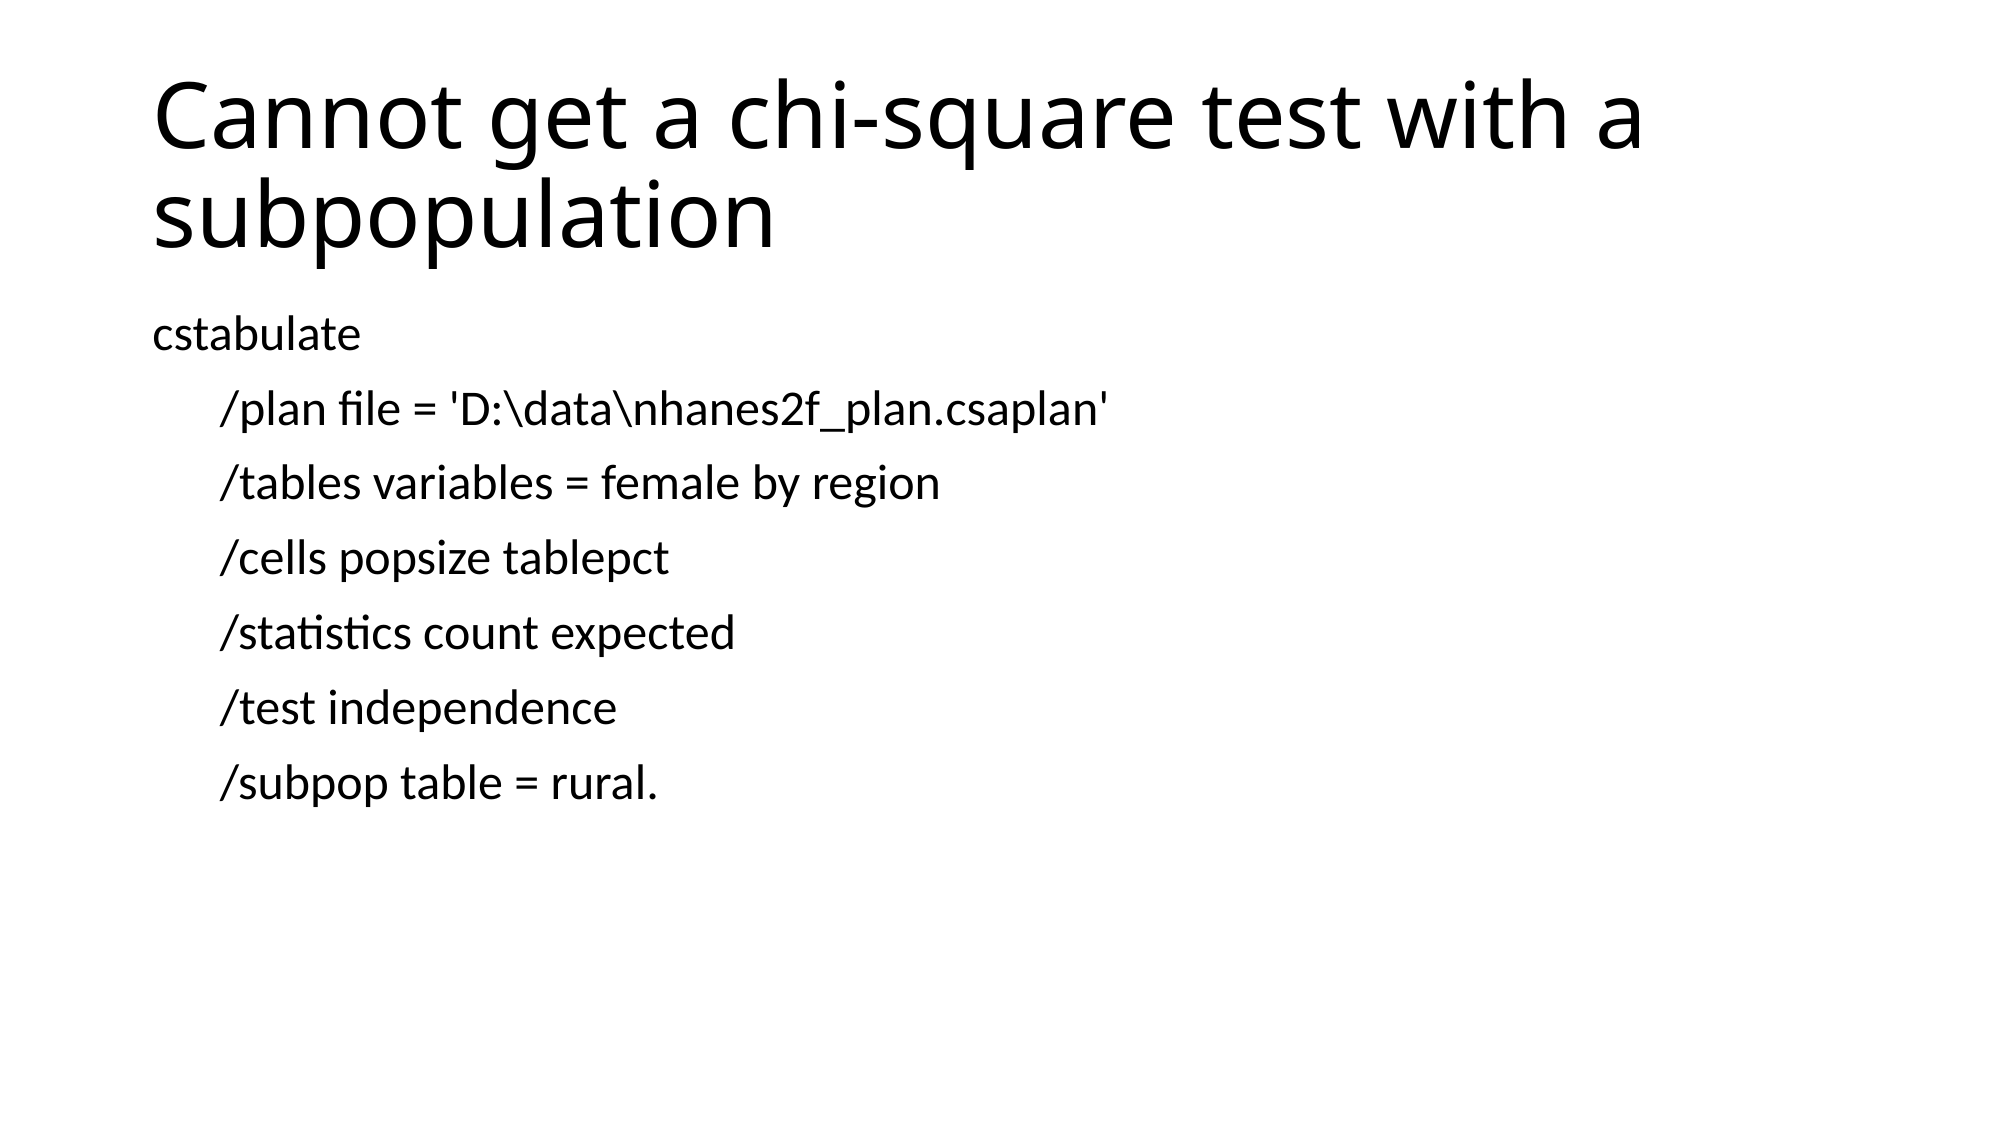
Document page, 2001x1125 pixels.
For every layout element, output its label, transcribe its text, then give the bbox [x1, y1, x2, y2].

title Cannot get a chi-square test with a subpopulation [137, 59, 1863, 278]
list cstabulate /plan file = 'D:\data\nhanes2f_plan.csaplan' /tables variables = female by region /cells popsize tablepct /statistics count expected /test independence /subpop table = rural. [137, 299, 1863, 1014]
